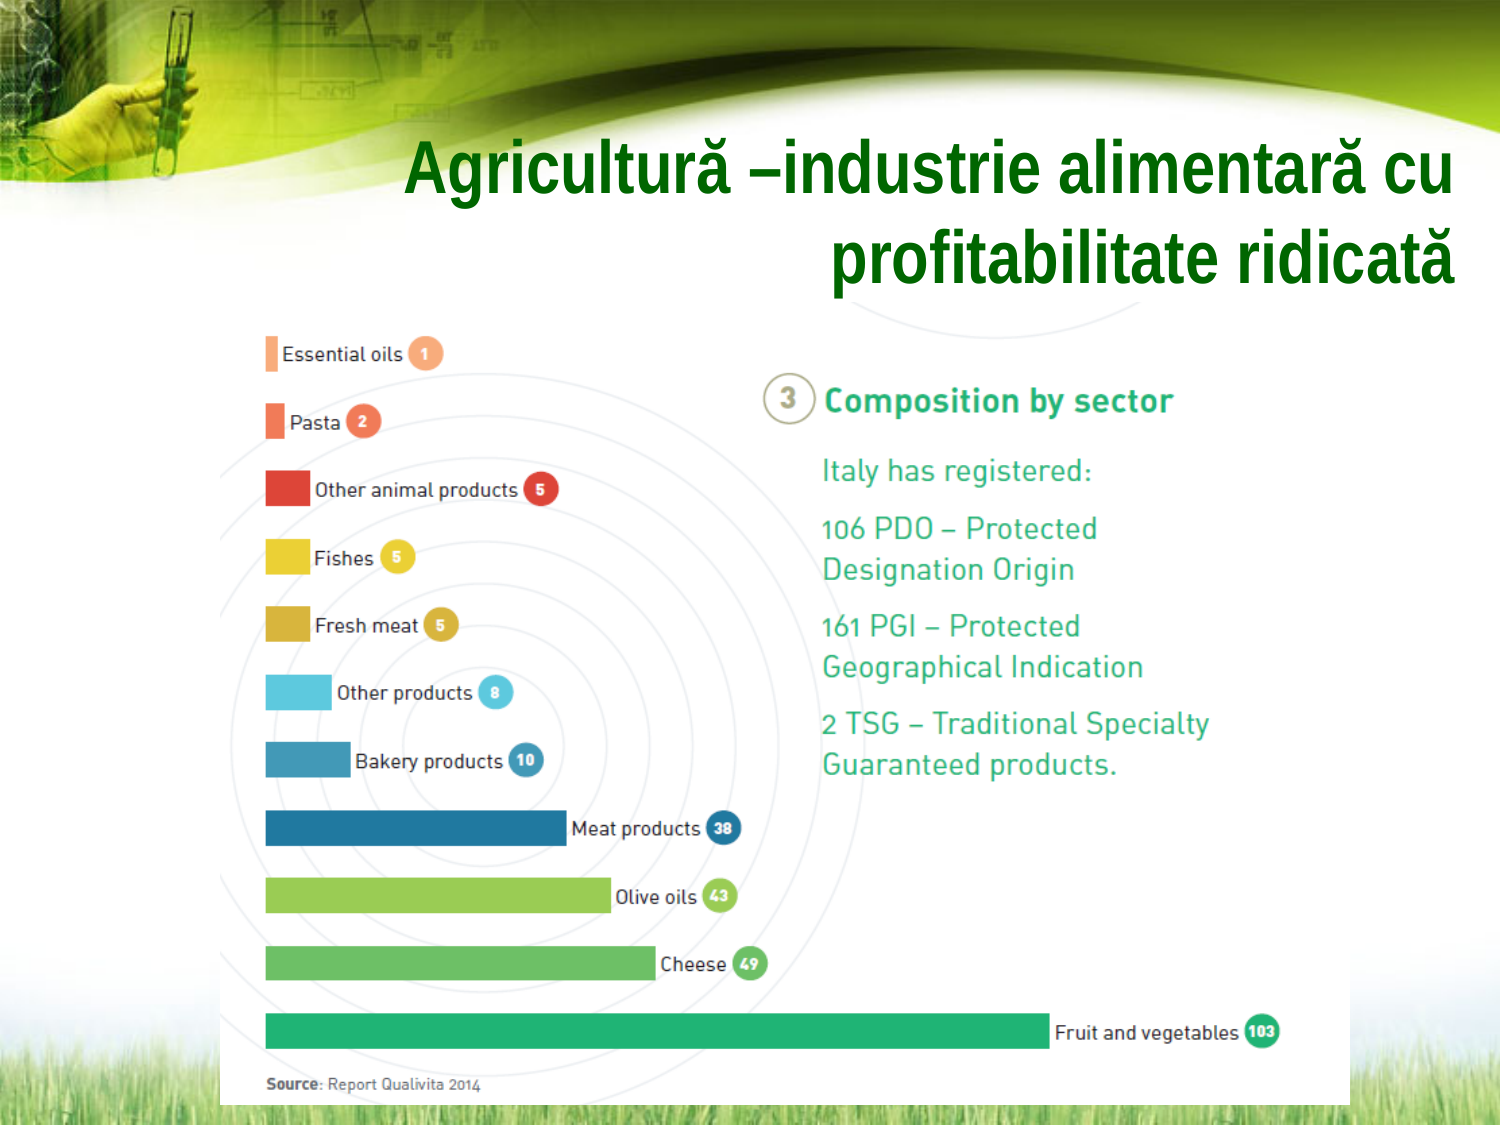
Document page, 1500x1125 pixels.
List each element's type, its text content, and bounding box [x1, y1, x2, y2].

title Agricultură –industrie alimentară cu profitabilitate ridicată [206, 113, 1471, 303]
picture [0, 0, 1500, 1125]
